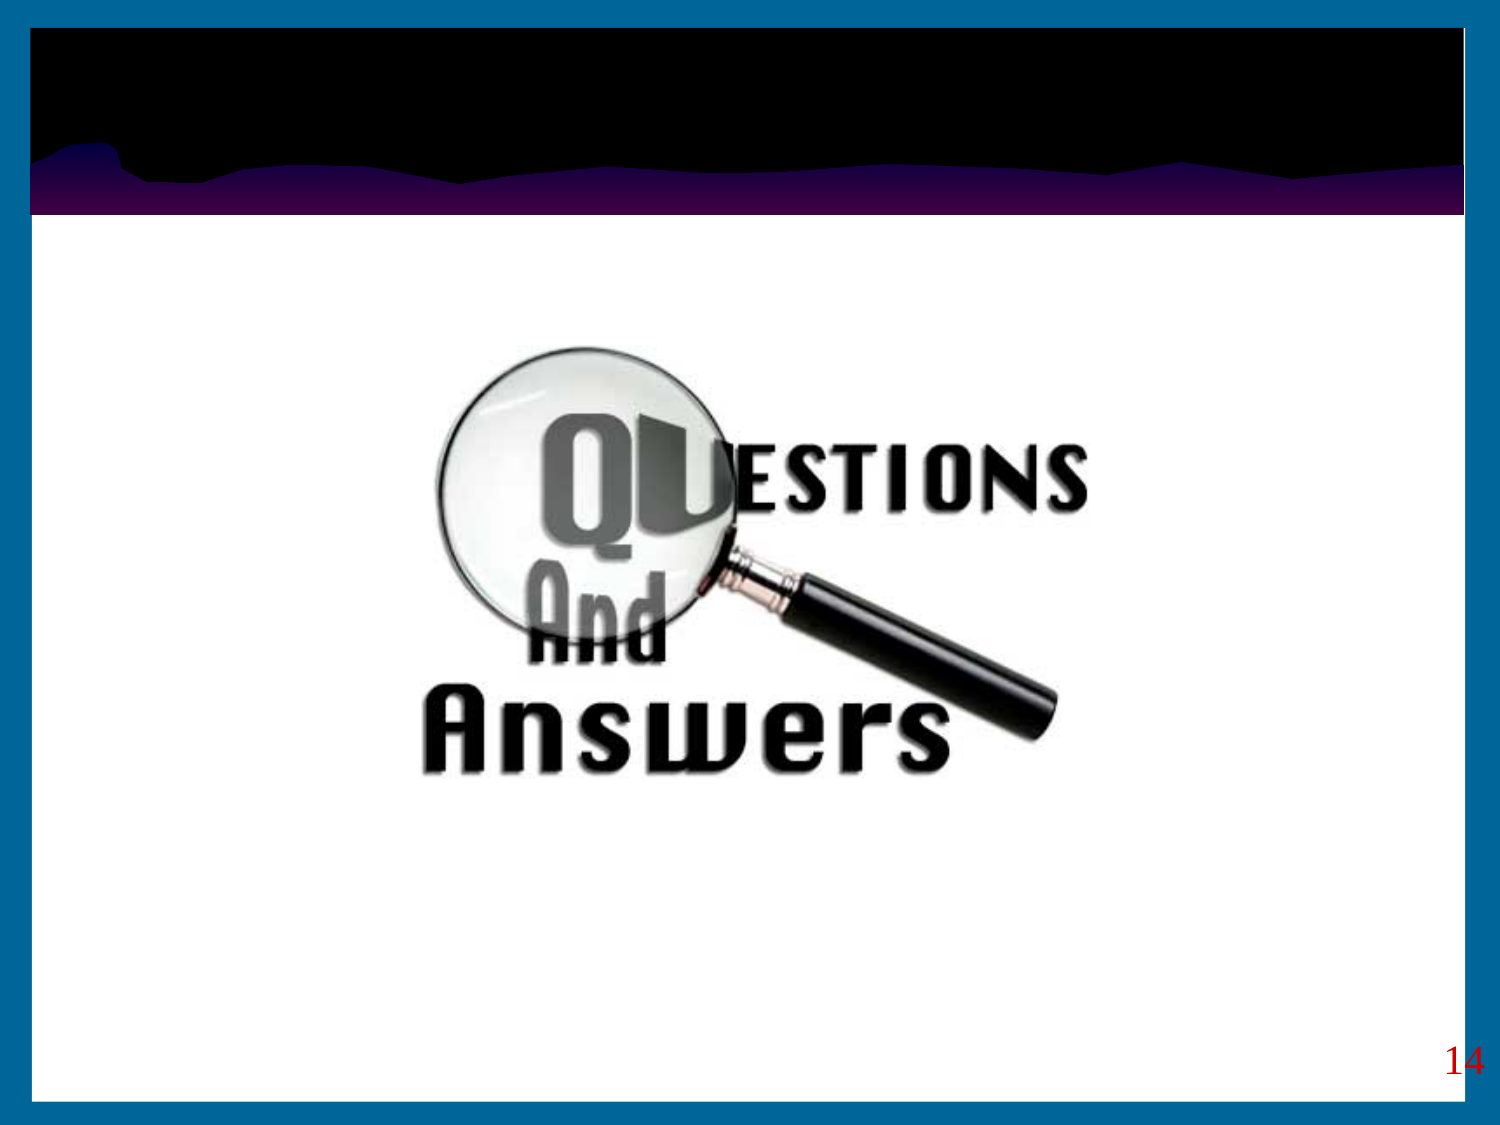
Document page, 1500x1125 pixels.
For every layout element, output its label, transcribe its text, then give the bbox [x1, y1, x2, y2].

picture [405, 318, 1104, 798]
slide_number 14 [1225, 1025, 1500, 1098]
